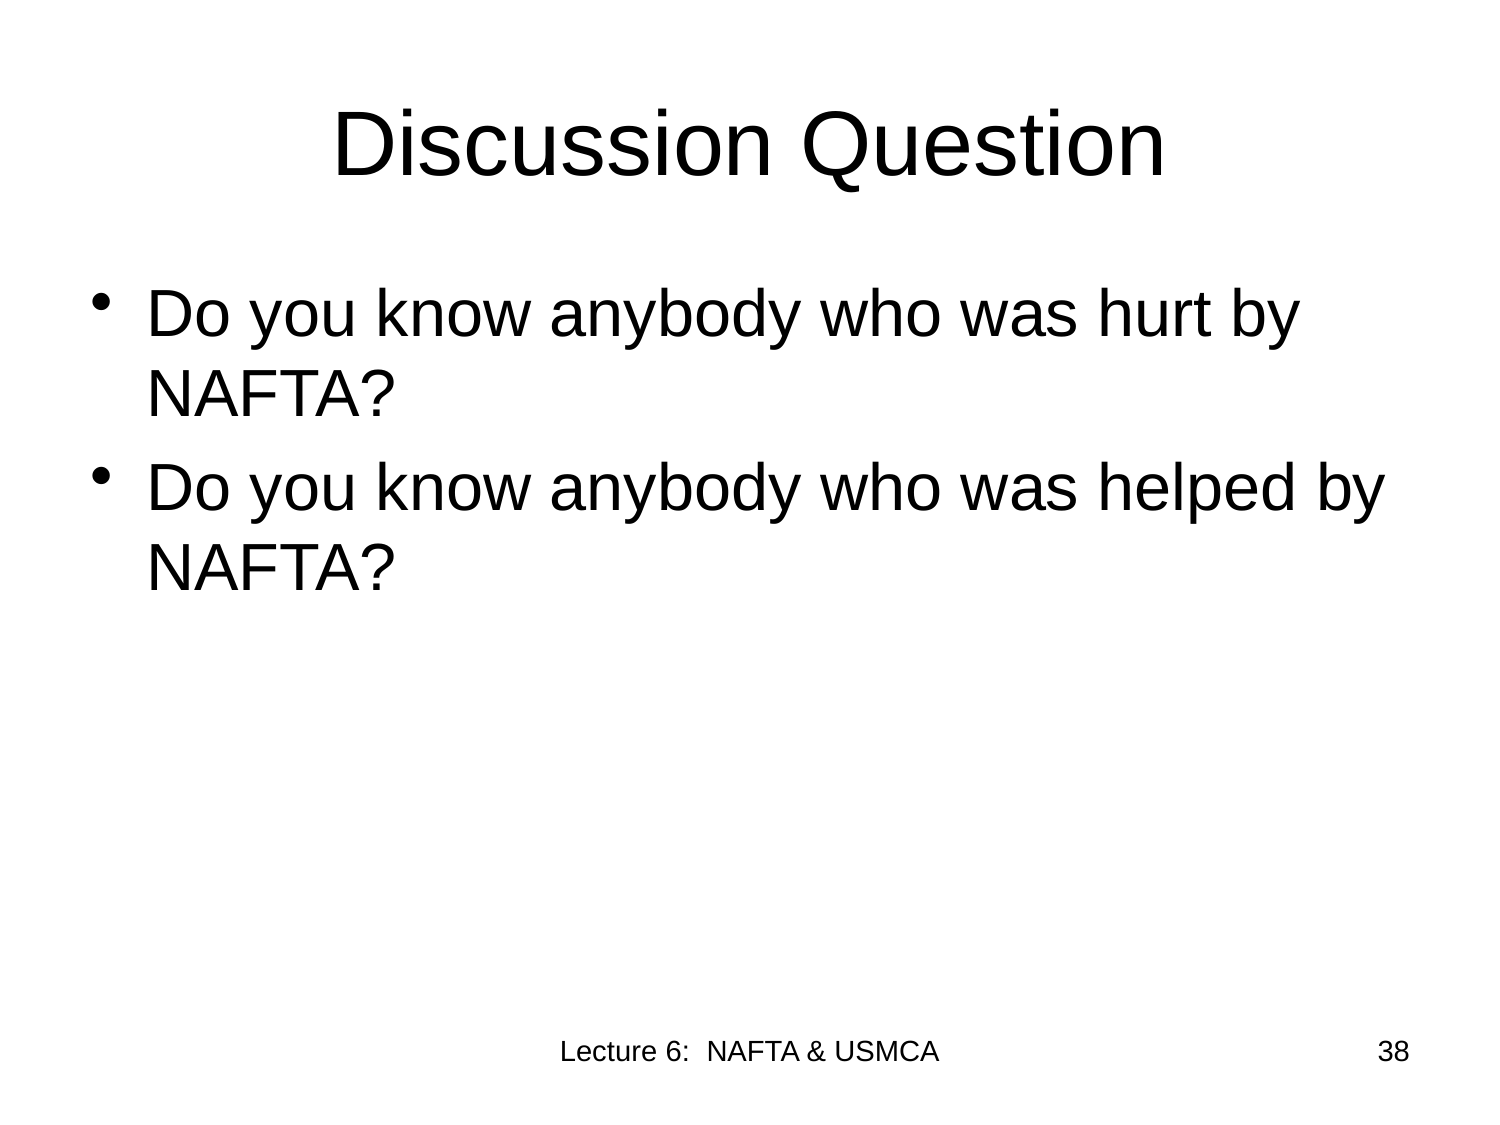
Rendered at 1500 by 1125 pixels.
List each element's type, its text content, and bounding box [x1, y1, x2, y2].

footer Lecture 6: NAFTA & USMCA [512, 1024, 988, 1103]
list Do you know anybody who was hurt by NAFTA? Do you know anybody who was helped by NAFTA? [74, 262, 1426, 1006]
title Discussion Question [74, 44, 1426, 233]
slide_number 38 [1074, 1024, 1426, 1103]
